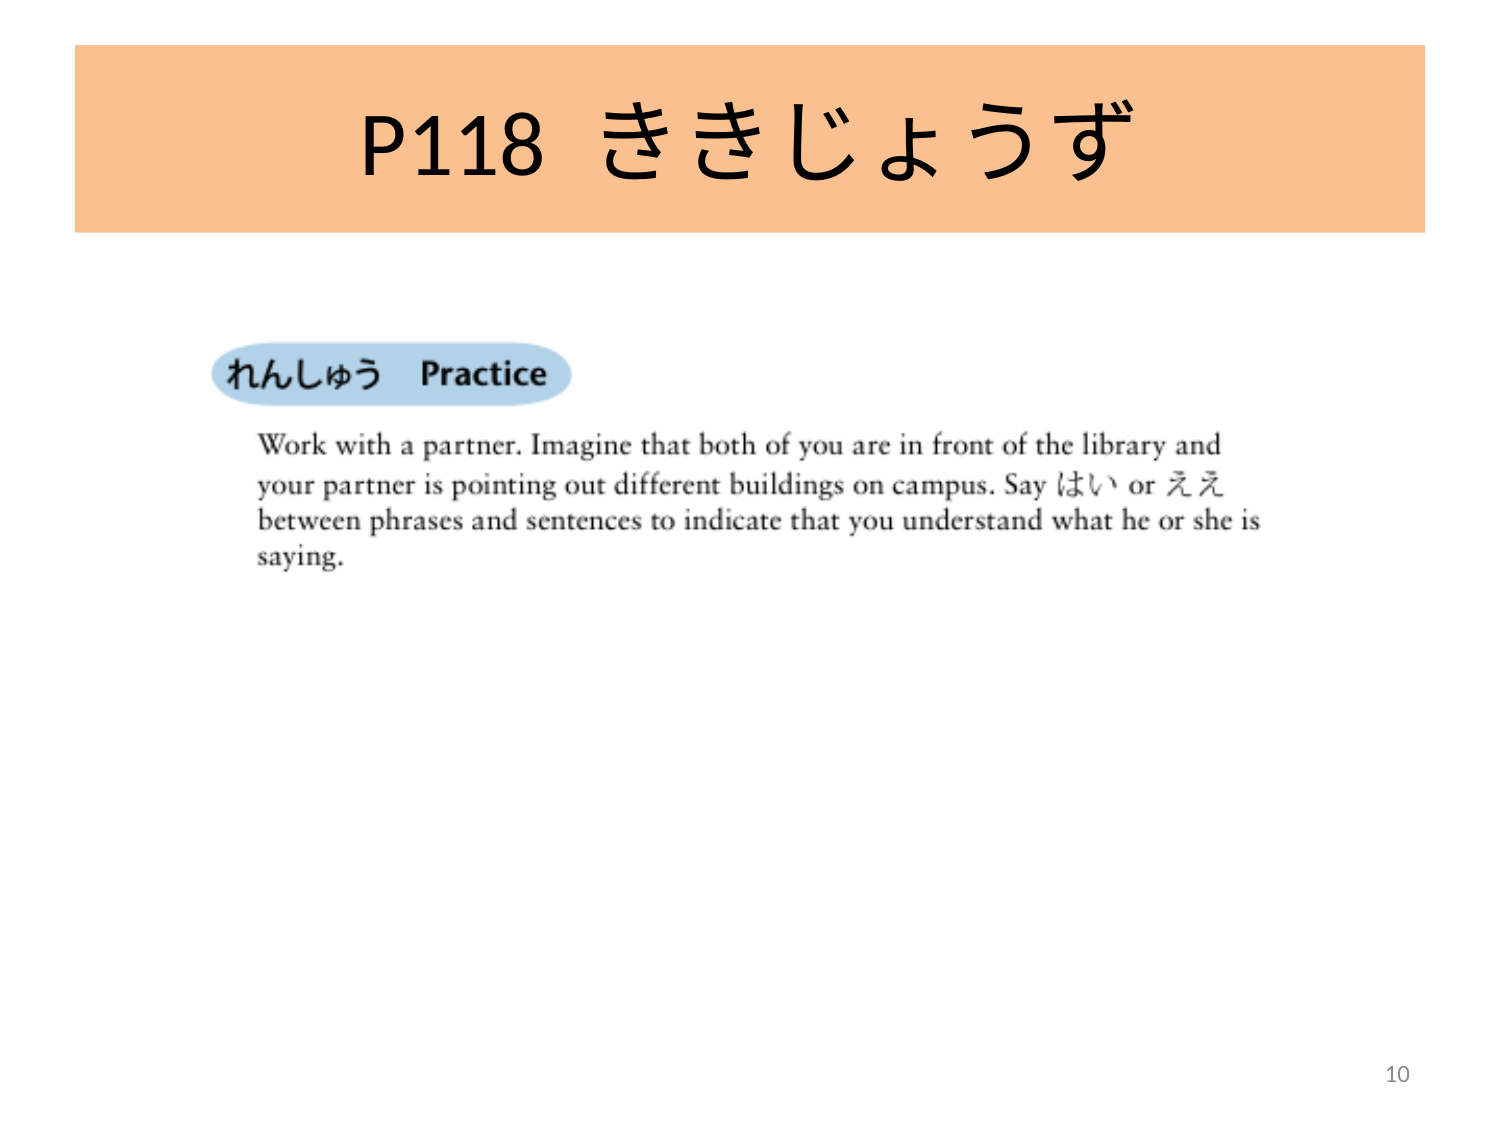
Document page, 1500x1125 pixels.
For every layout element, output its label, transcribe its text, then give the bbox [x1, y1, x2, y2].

slide_number 10 [1074, 1042, 1425, 1103]
title P118 ききじょうず [75, 45, 1425, 233]
picture [197, 323, 1311, 598]
